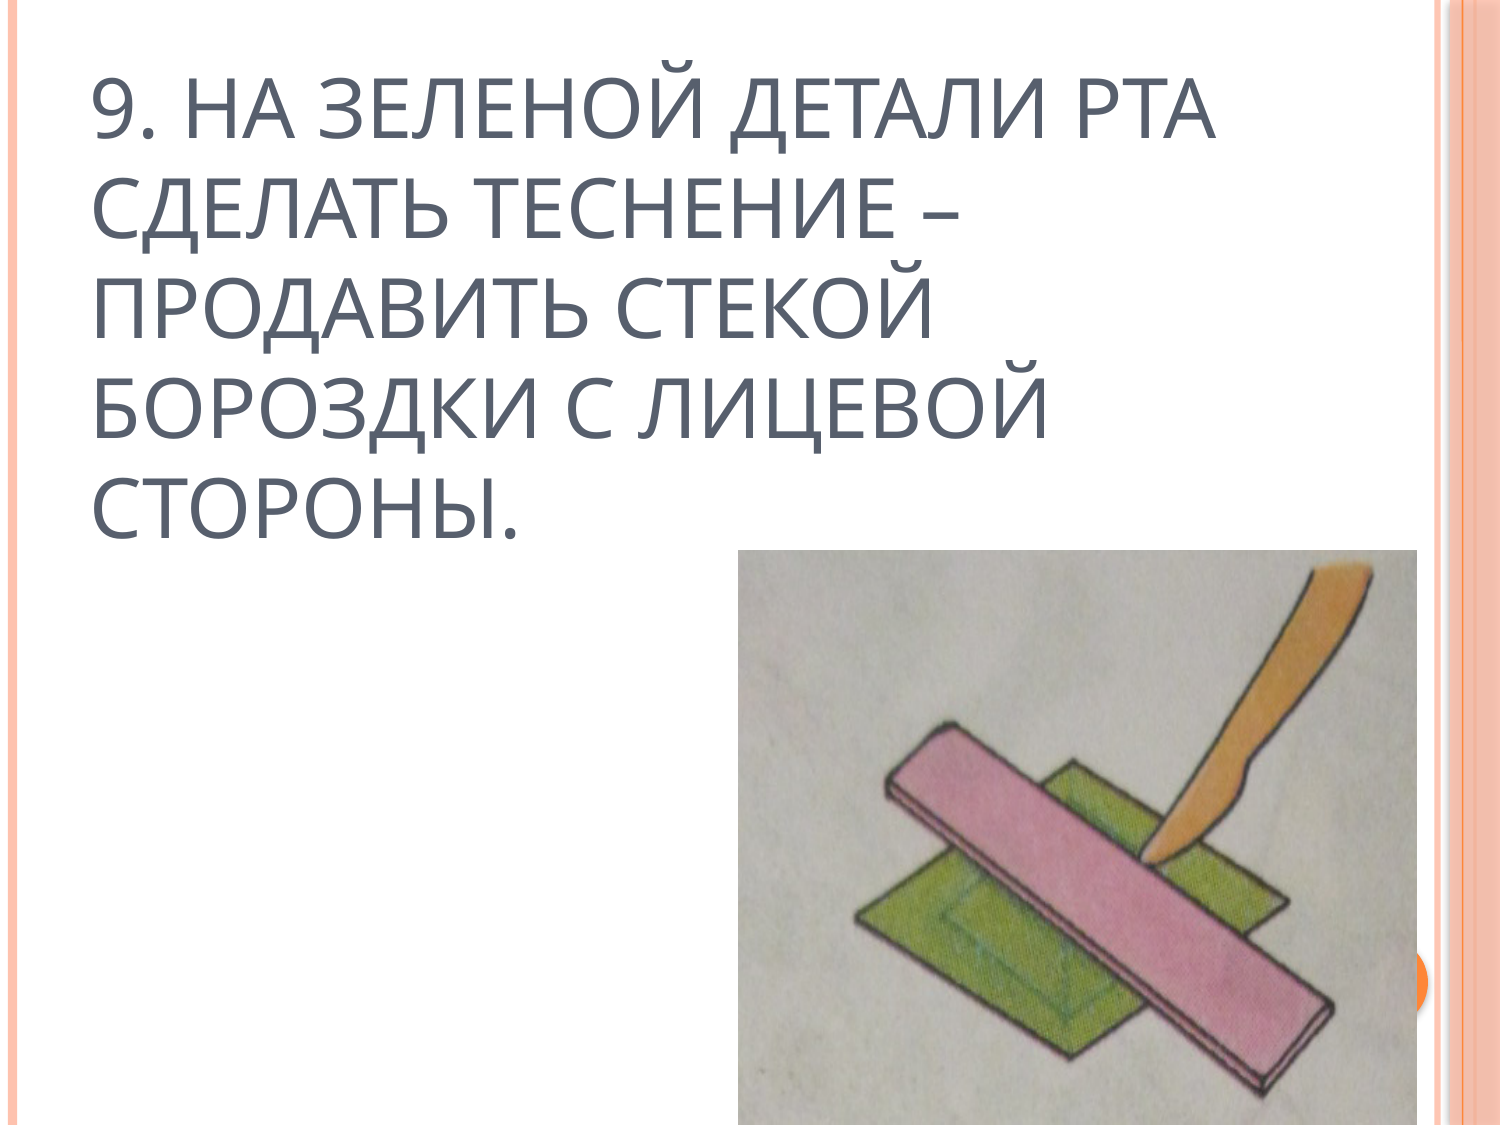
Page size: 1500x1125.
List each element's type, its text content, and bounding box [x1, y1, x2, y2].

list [737, 550, 1418, 1125]
title 9. На зеленой детали рта сделать теснение – продавить стекой бороздки с лицевой стороны. [75, 45, 1300, 563]
